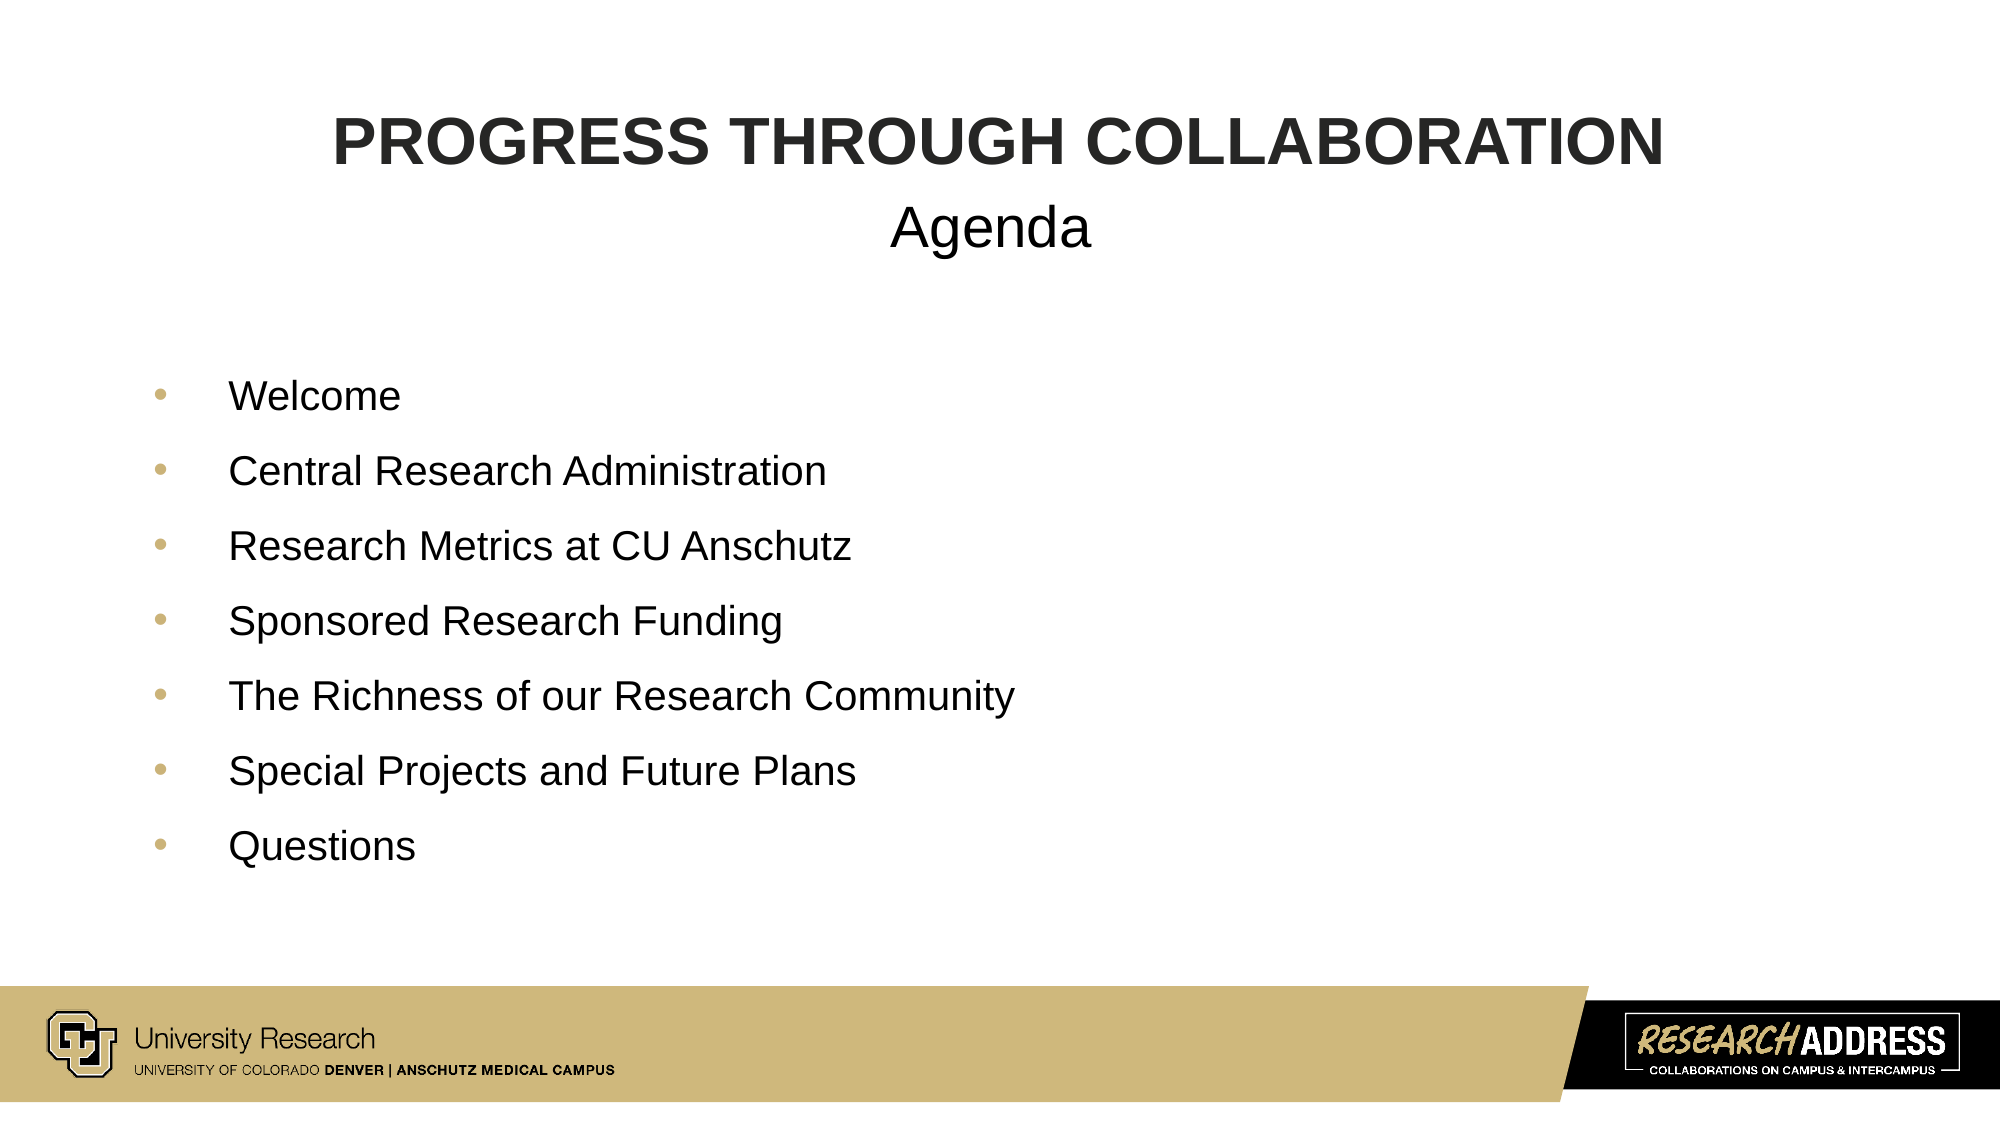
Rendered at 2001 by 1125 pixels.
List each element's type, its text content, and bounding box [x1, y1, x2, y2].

text_box Agenda [410, 182, 1573, 267]
list PROGRESS THROUGH COLLABORATION [249, 99, 1751, 219]
picture [43, 1006, 618, 1081]
text_box Welcome Central Research Administration Research Metrics at CU Anschutz Sponsored Research Funding The Richness of our Research Community Special Projects and Future Plans Questions [138, 336, 1741, 877]
picture [1588, 996, 1989, 1103]
